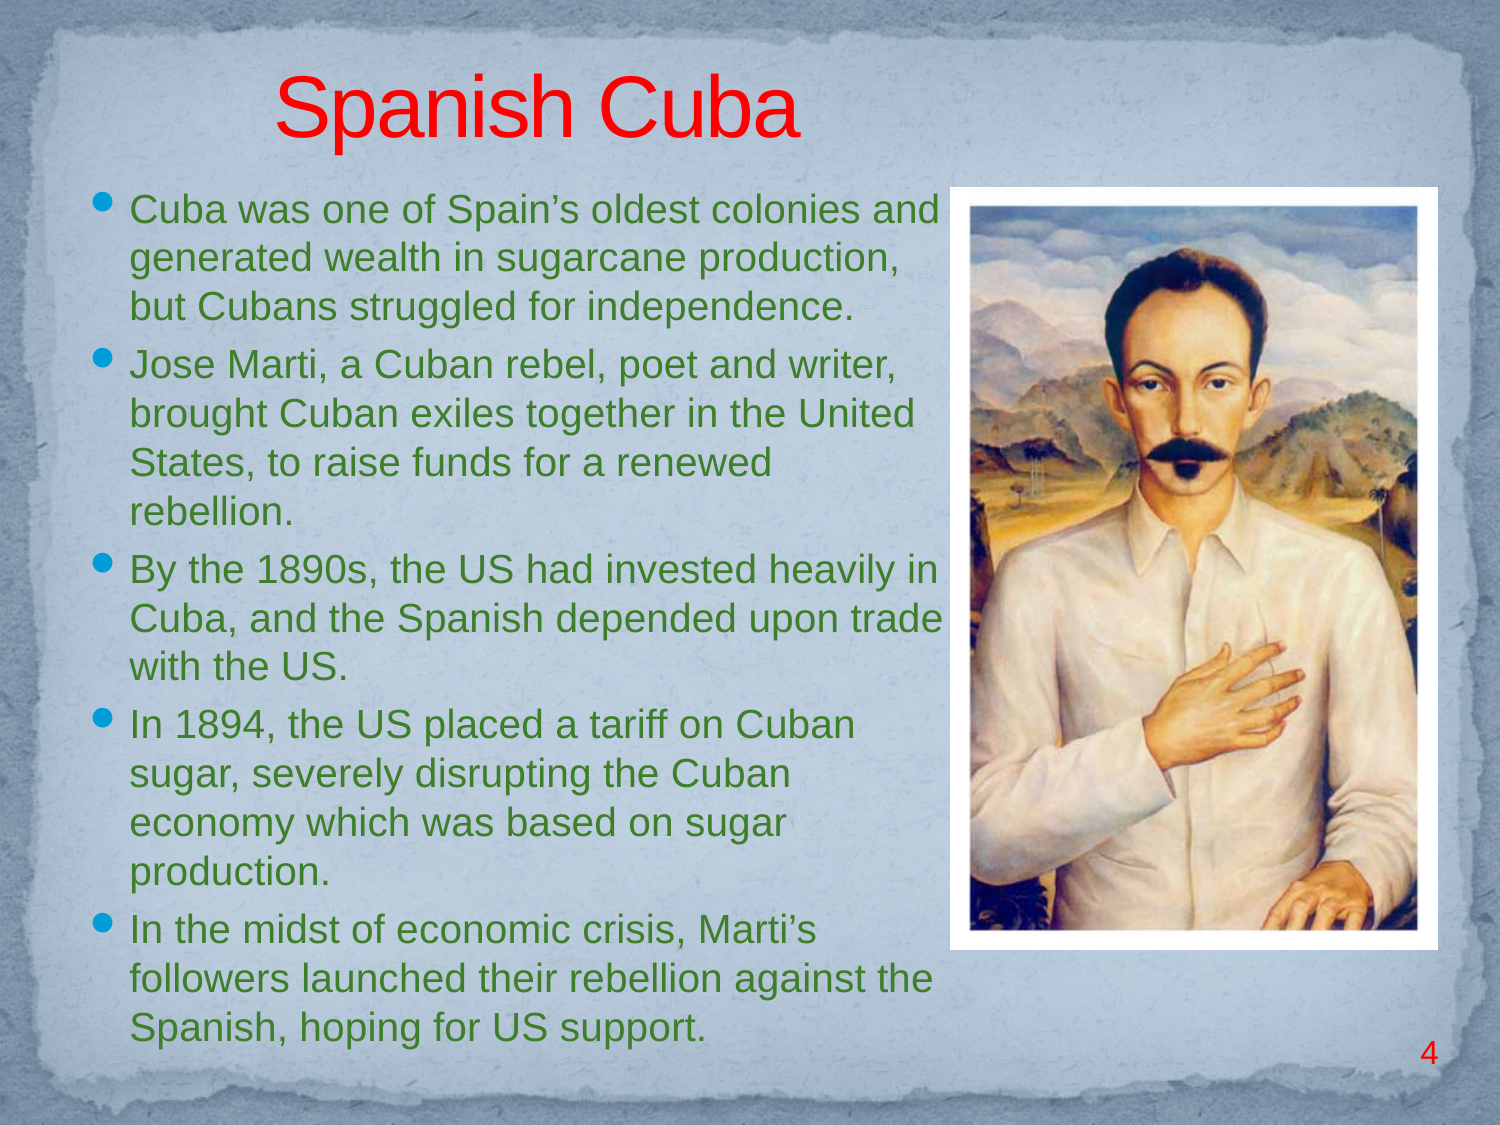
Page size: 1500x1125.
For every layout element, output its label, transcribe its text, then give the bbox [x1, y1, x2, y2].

picture [950, 187, 1438, 950]
slide_number 4 [1379, 1014, 1480, 1089]
list Cuba was one of Spain’s oldest colonies and generated wealth in sugarcane production, but Cubans struggled for independence. Jose Marti, a Cuban rebel, poet and writer, brought Cuban exiles together in the United States, to raise funds for a renewed rebellion. By the 1890s, the US had invested heavily in Cuba, and the Spanish depended upon trade with the US. In 1894, the US placed a tariff on Cuban sugar, severely disrupting the Cuban economy which was based on sugar production. In the midst of economic crisis, Marti’s followers launched their rebellion against the Spanish, hoping for US support. [75, 174, 963, 1088]
title Spanish Cuba [199, 37, 875, 163]
